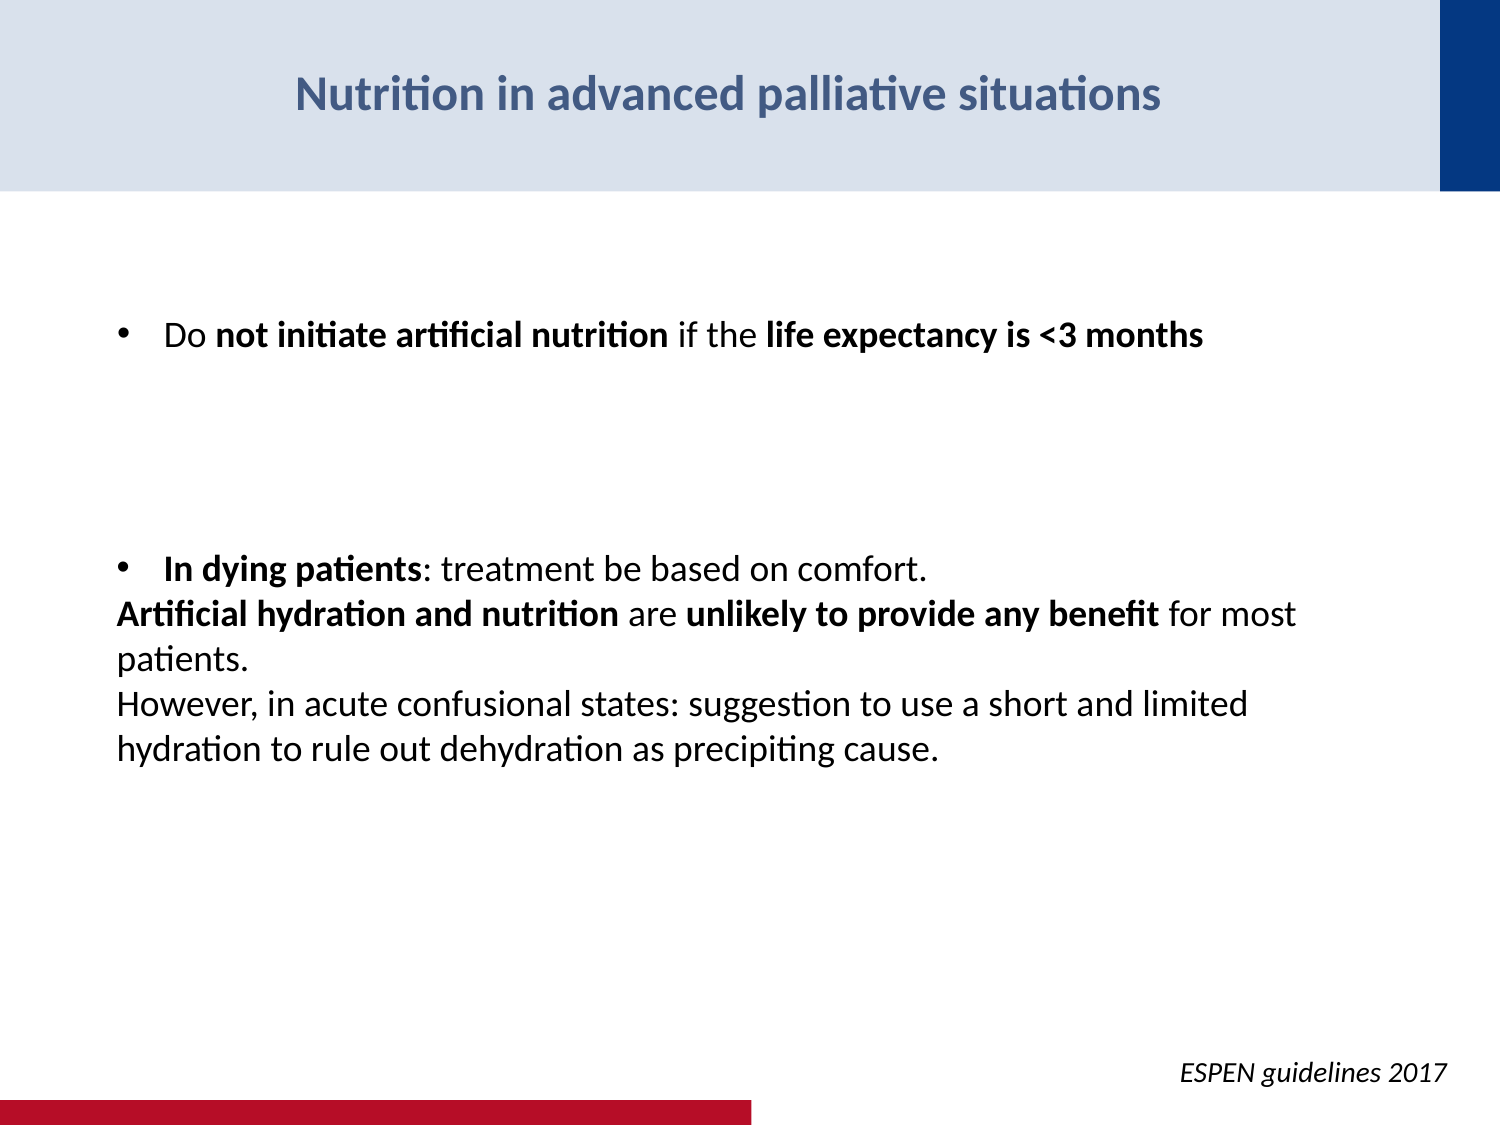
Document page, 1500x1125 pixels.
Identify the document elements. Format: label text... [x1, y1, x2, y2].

text_box Nutrition in advanced palliative situations [280, 53, 1177, 128]
text_box Do not initiate artificial nutrition if the life expectancy is <3 months [102, 302, 1220, 363]
text_box ESPEN guidelines 2017 [1165, 1046, 1463, 1097]
text_box In dying patients: treatment be based on comfort. Artificial hydration and nutrition are unlikely to provide any benefit for most patients. However, in acute confusional states: suggestion to use a short and limited hydration to rule out dehydration as precipiting cause. [101, 536, 1356, 777]
